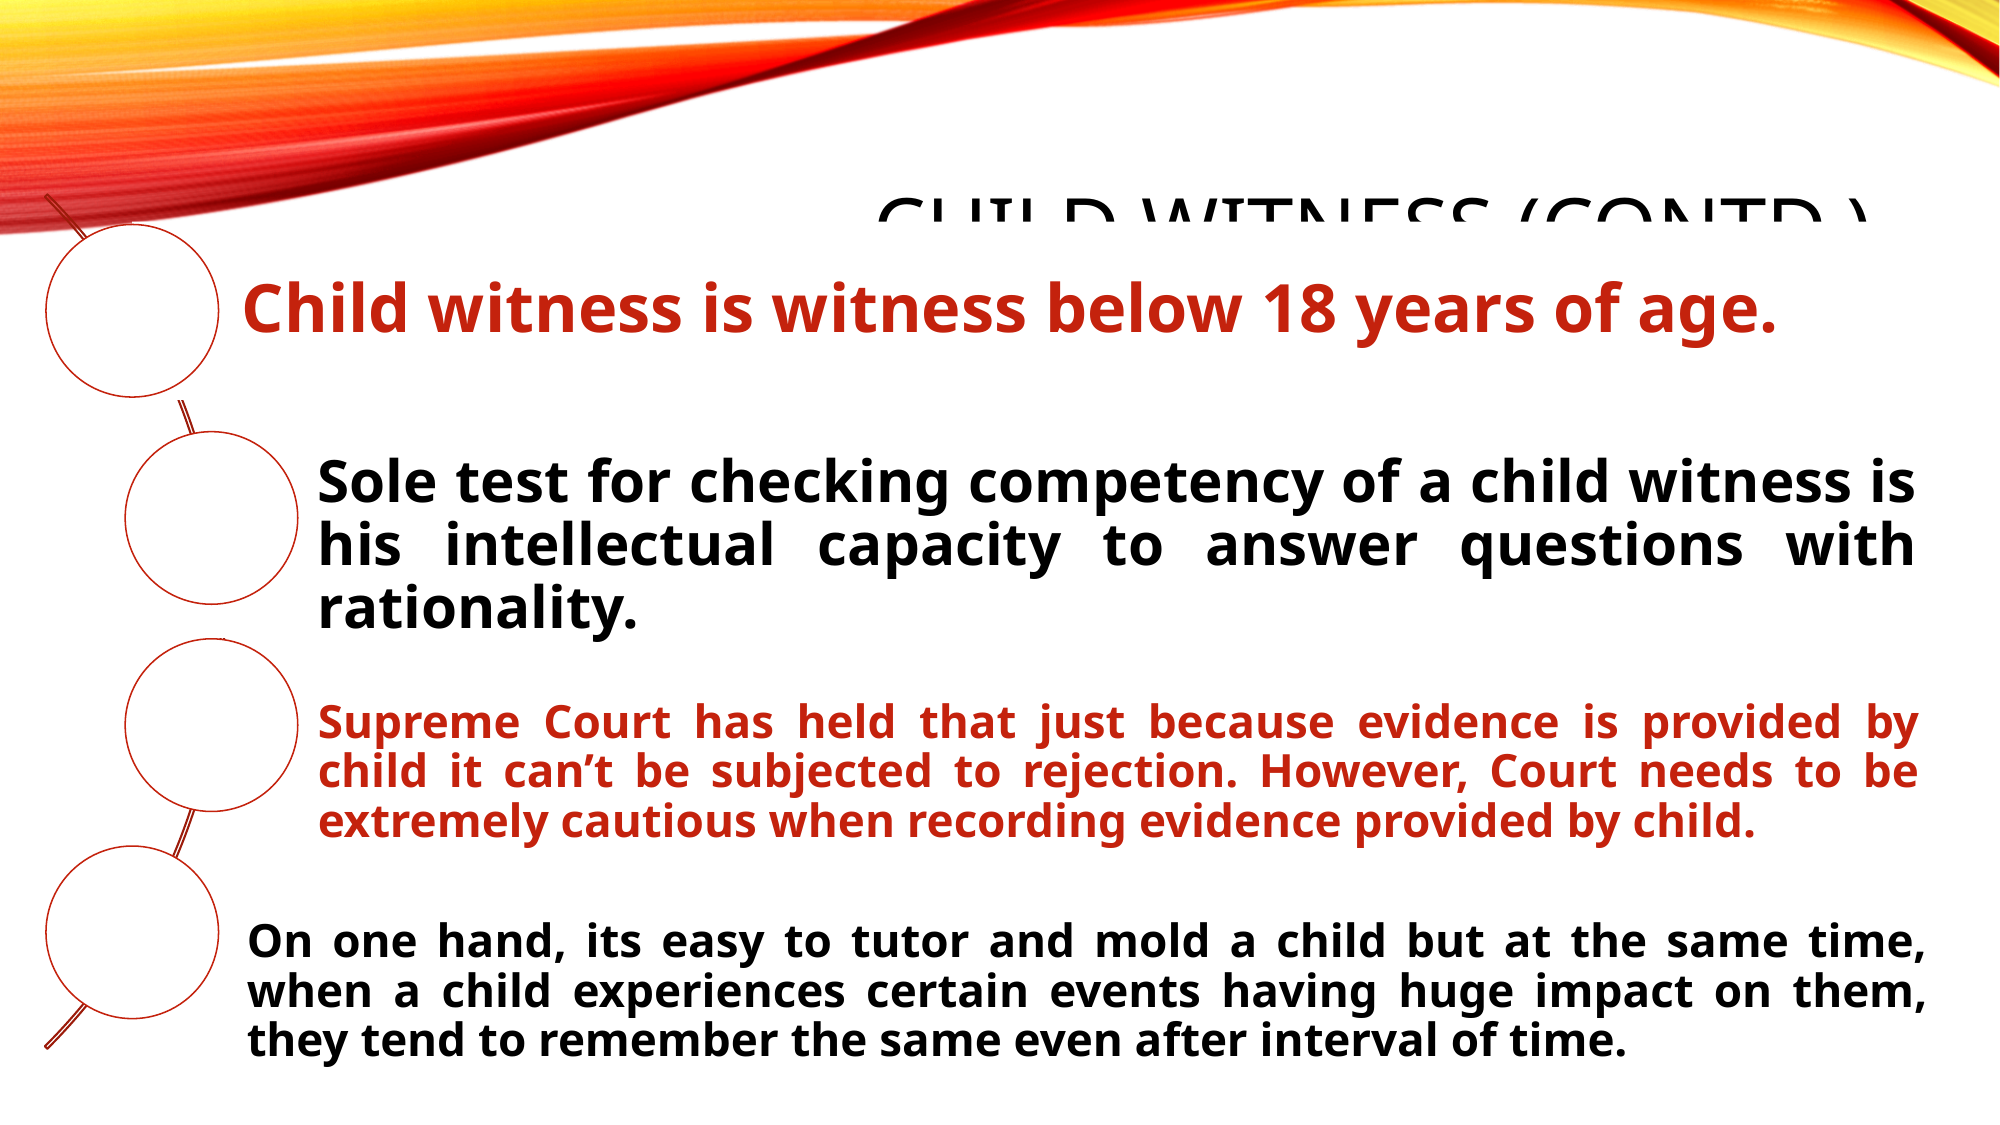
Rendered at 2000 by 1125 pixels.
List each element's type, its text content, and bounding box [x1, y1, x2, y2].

title Child witness (contd.) [474, 125, 1887, 172]
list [30, 172, 1945, 1071]
picture [0, 0, 2000, 237]
